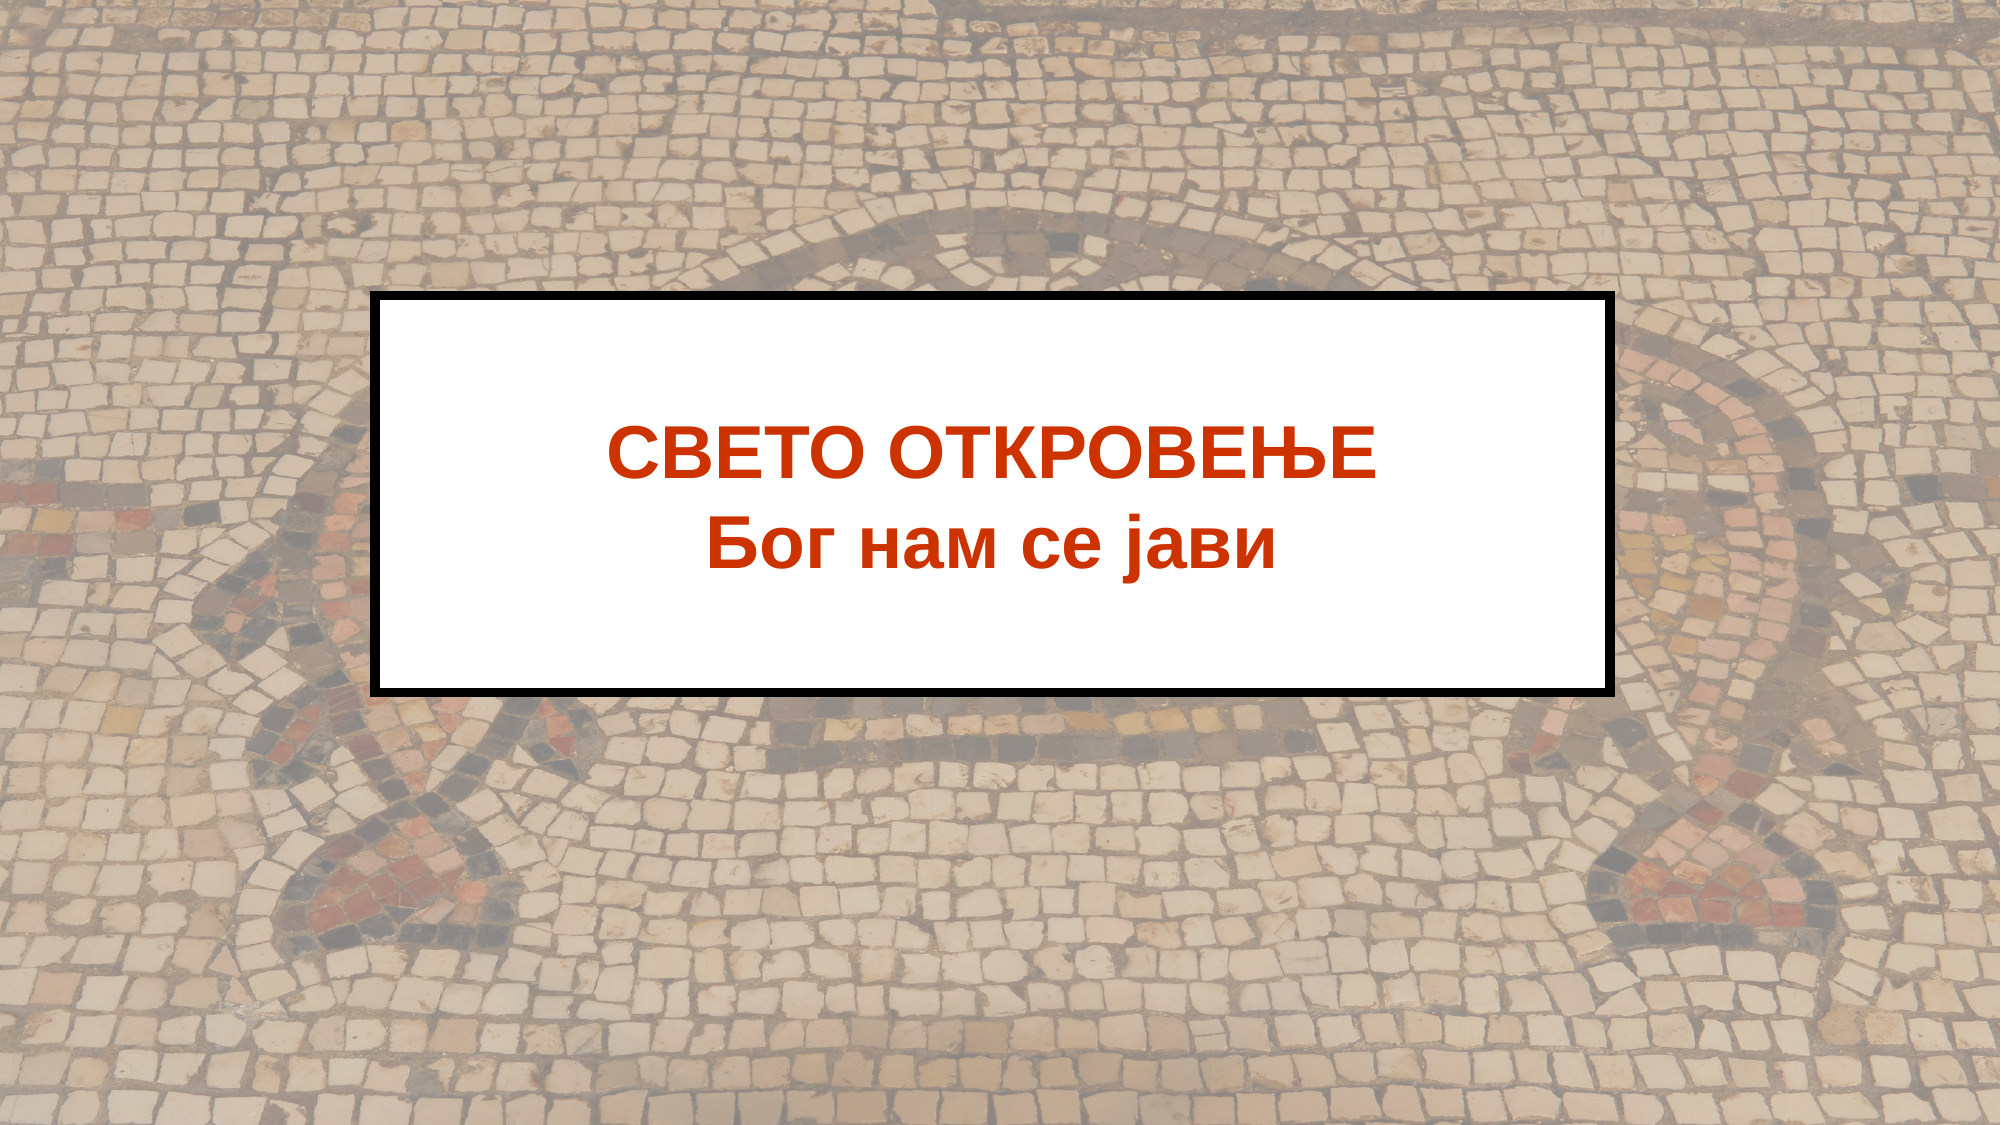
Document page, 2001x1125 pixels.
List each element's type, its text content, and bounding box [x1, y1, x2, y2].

text_box СВЕТО ОТКРОВЕЊЕ Бог нам се јави [375, 295, 1610, 693]
text_box [1610, 481, 1789, 542]
text_box [288, 481, 375, 542]
